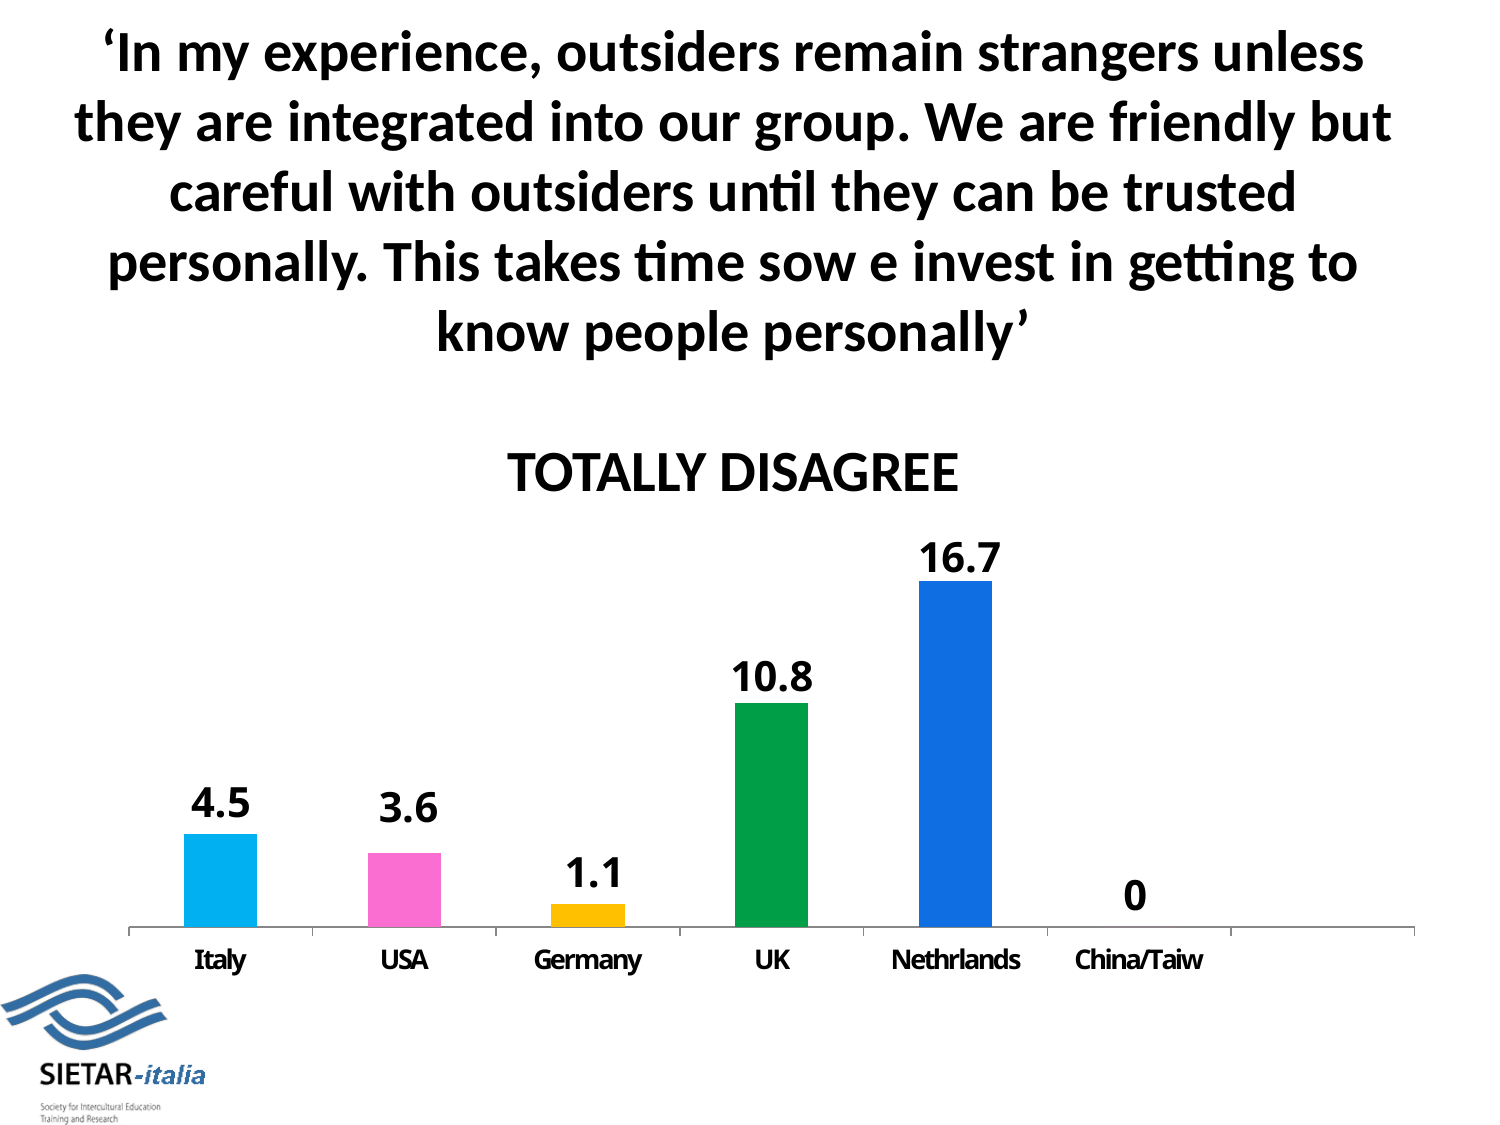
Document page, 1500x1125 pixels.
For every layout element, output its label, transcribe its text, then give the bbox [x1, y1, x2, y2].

picture [0, 972, 235, 1125]
title ‘In my experience, outsiders remain strangers unless they are integrated into our group. We are friendly but careful with outsiders until they can be trusted personally. This takes time sow e invest in getting to know people personally’ TOTALLY DISAGREE [58, 34, 1409, 481]
chart [74, 491, 1416, 1055]
